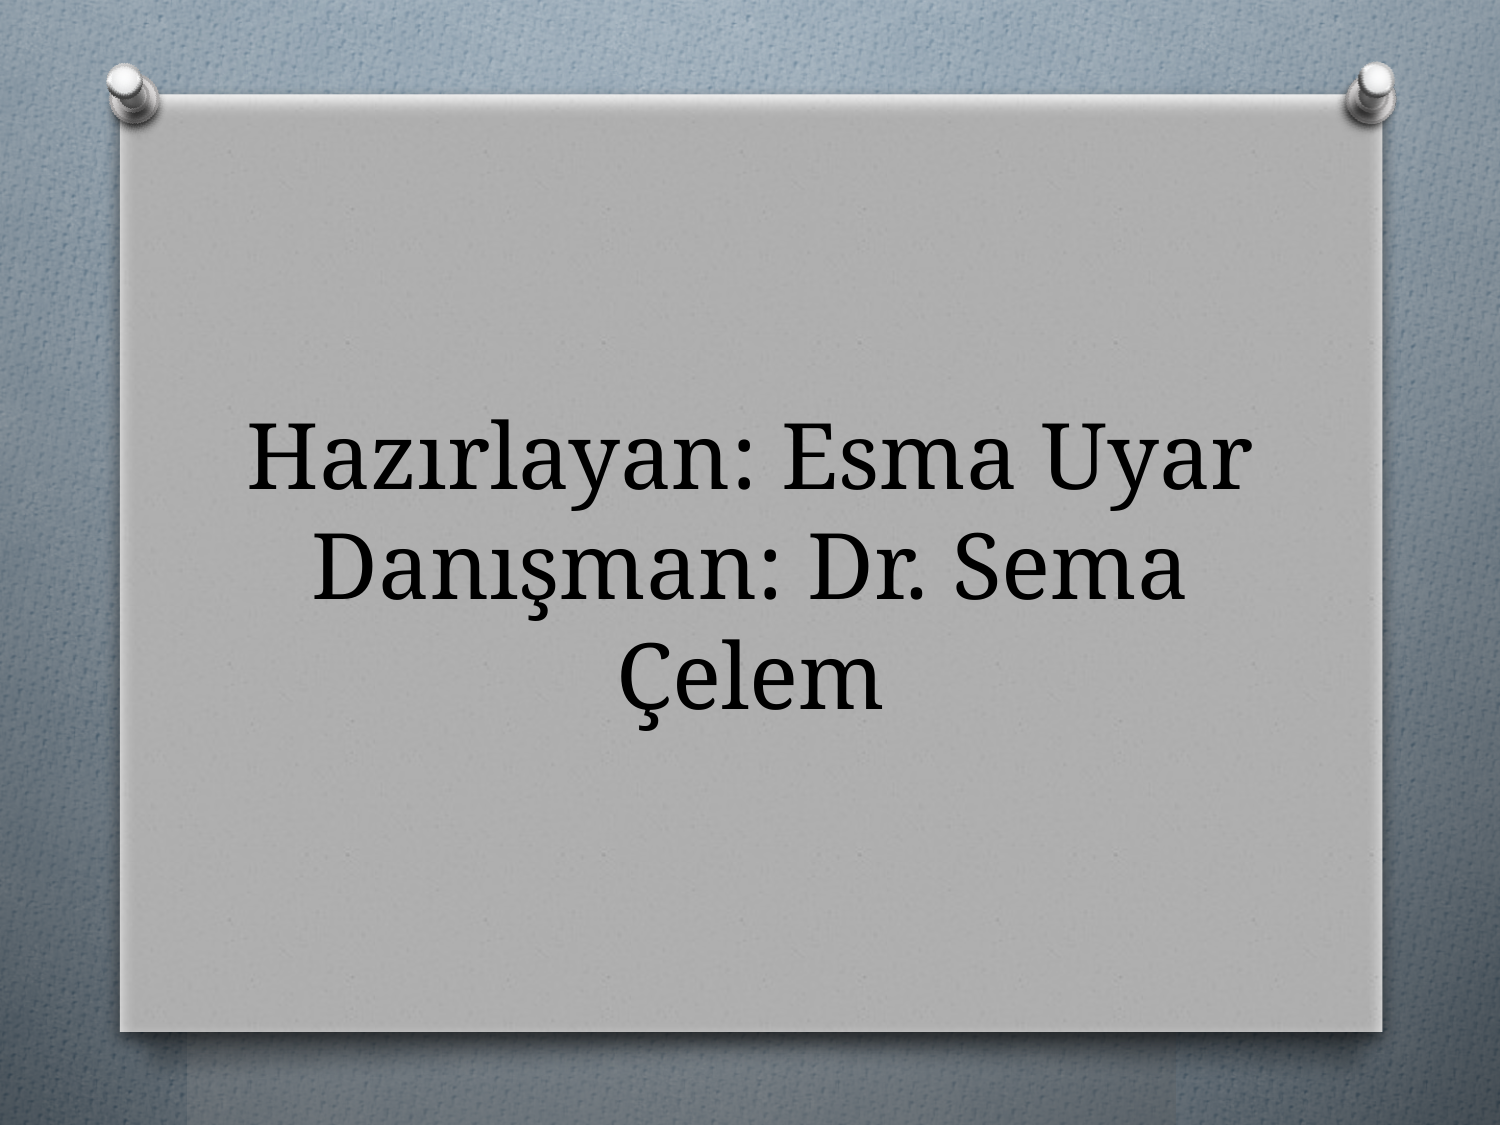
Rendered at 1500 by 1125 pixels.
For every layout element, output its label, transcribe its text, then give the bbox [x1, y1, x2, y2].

picture [1317, 35, 1439, 156]
picture [75, 29, 198, 153]
title Hazırlayan: Esma Uyar Danışman: Dr. Sema Çelem [179, 373, 1323, 752]
